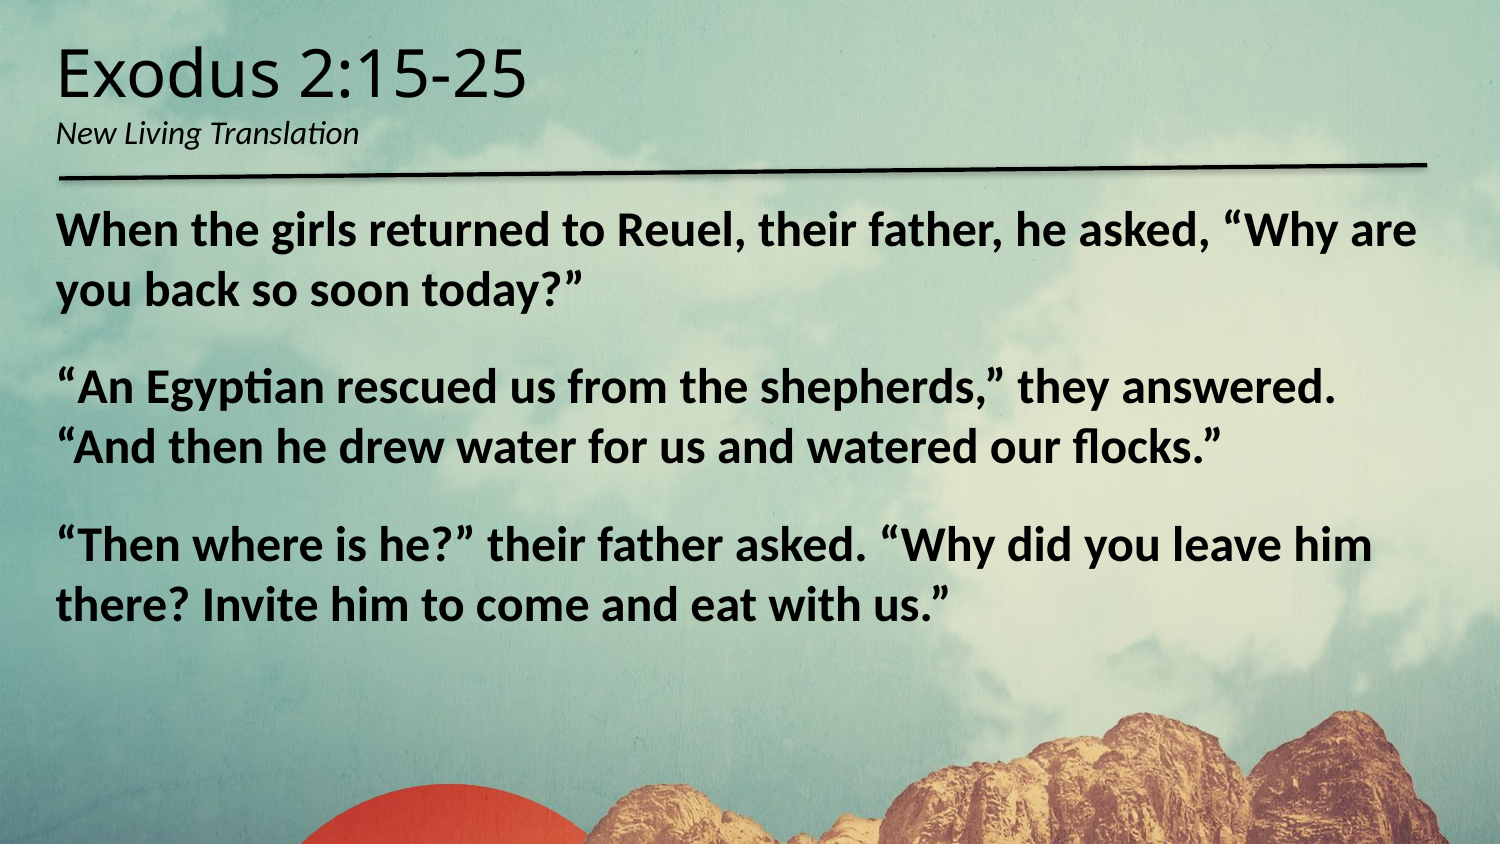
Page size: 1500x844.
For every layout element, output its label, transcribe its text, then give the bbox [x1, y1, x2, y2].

picture [0, 0, 1500, 844]
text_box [58, 164, 1428, 179]
text_box Exodus 2:15-25 New Living Translation [40, 23, 1409, 159]
text_box When the girls returned to Reuel, their father, he asked, “Why are you back so soon today?” “An Egyptian rescued us from the shepherds,” they answered. “And then he drew water for us and watered our flocks.” “Then where is he?” their father asked. “Why did you leave him there? Invite him to come and eat with us.” [40, 188, 1449, 639]
